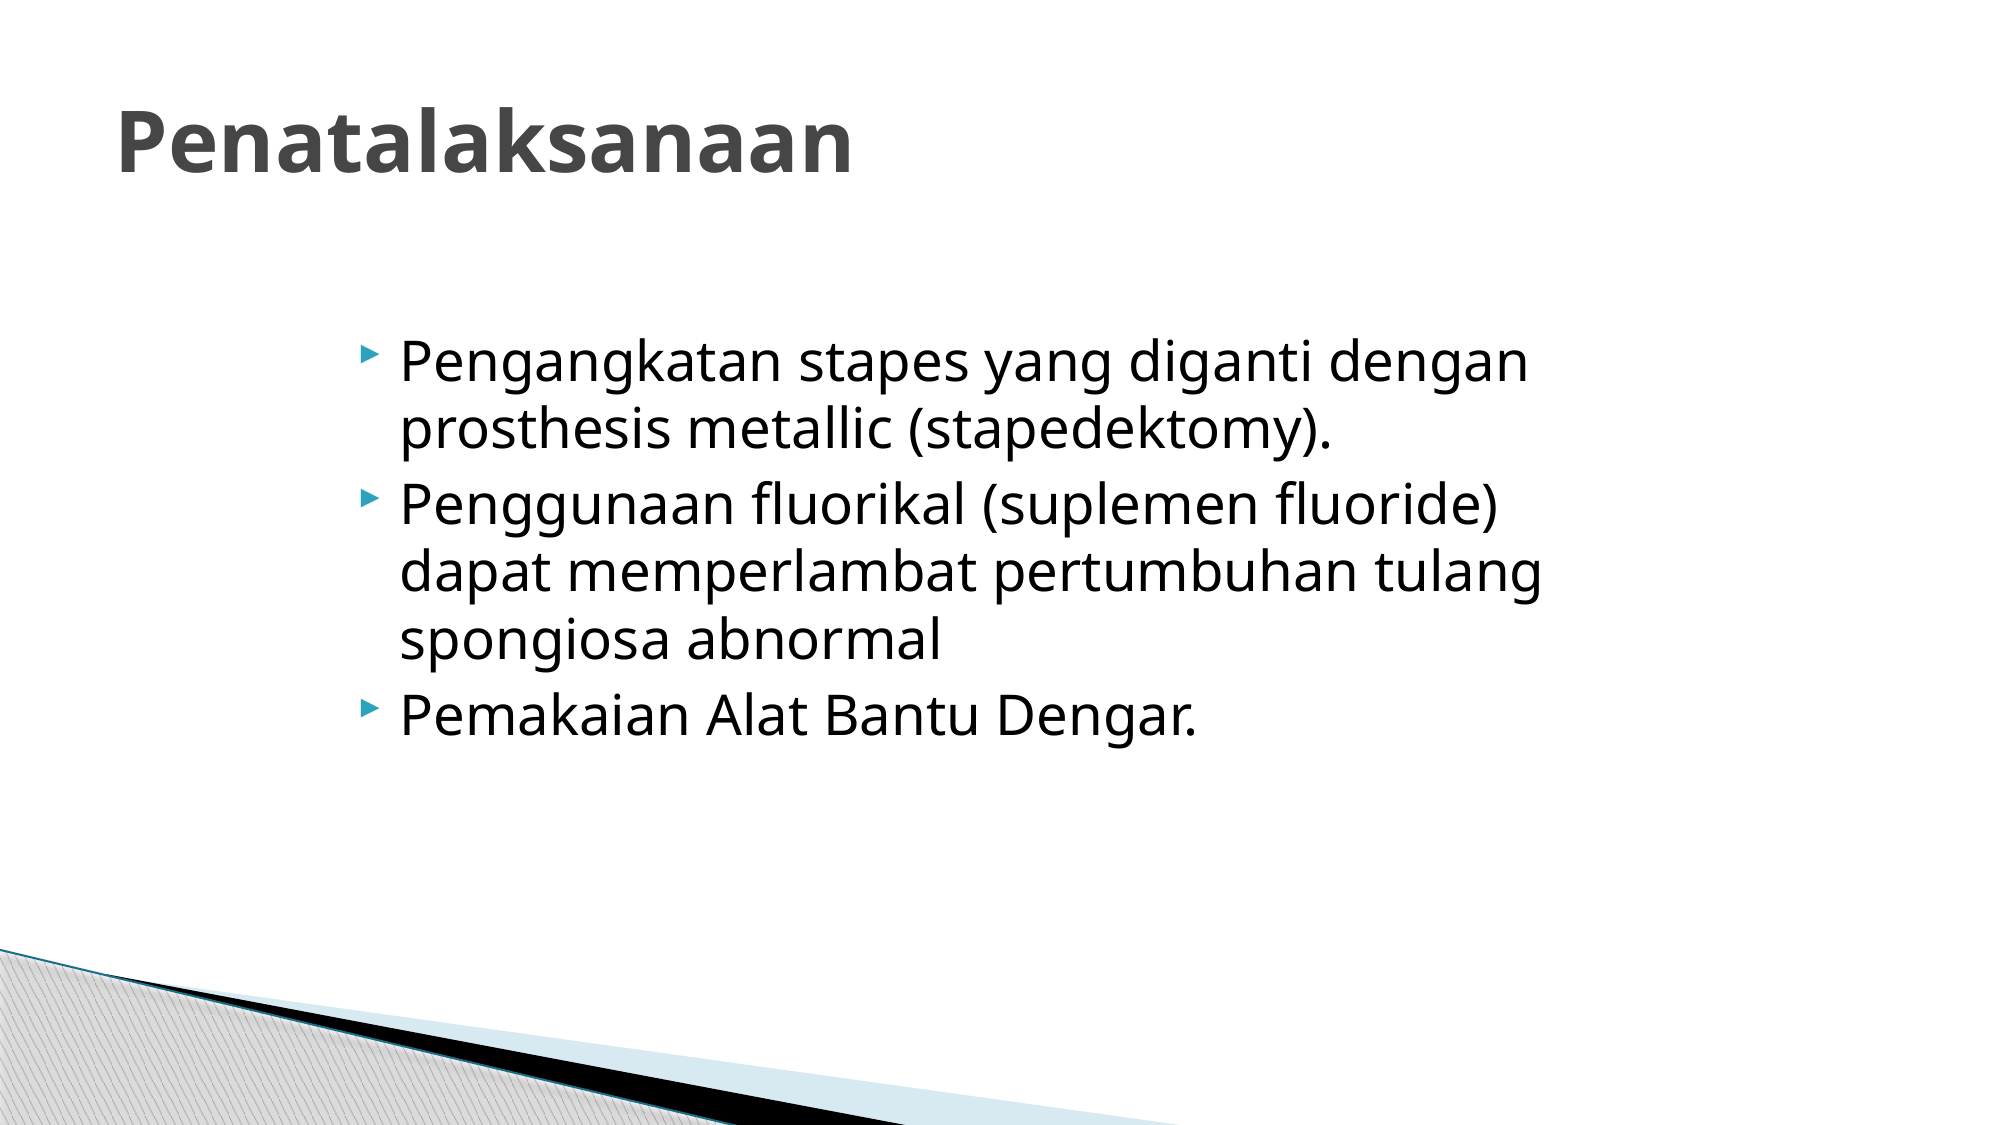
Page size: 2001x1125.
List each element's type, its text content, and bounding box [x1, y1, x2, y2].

title Penatalaksanaan [99, 45, 1900, 233]
list Pengangkatan stapes yang diganti dengan prosthesis metallic (stapedektomy). Penggunaan fluorikal (suplemen fluoride) dapat memperlambat pertumbuhan tulang spongiosa abnormal Pemakaian Alat Bantu Dengar. [324, 317, 1675, 1038]
